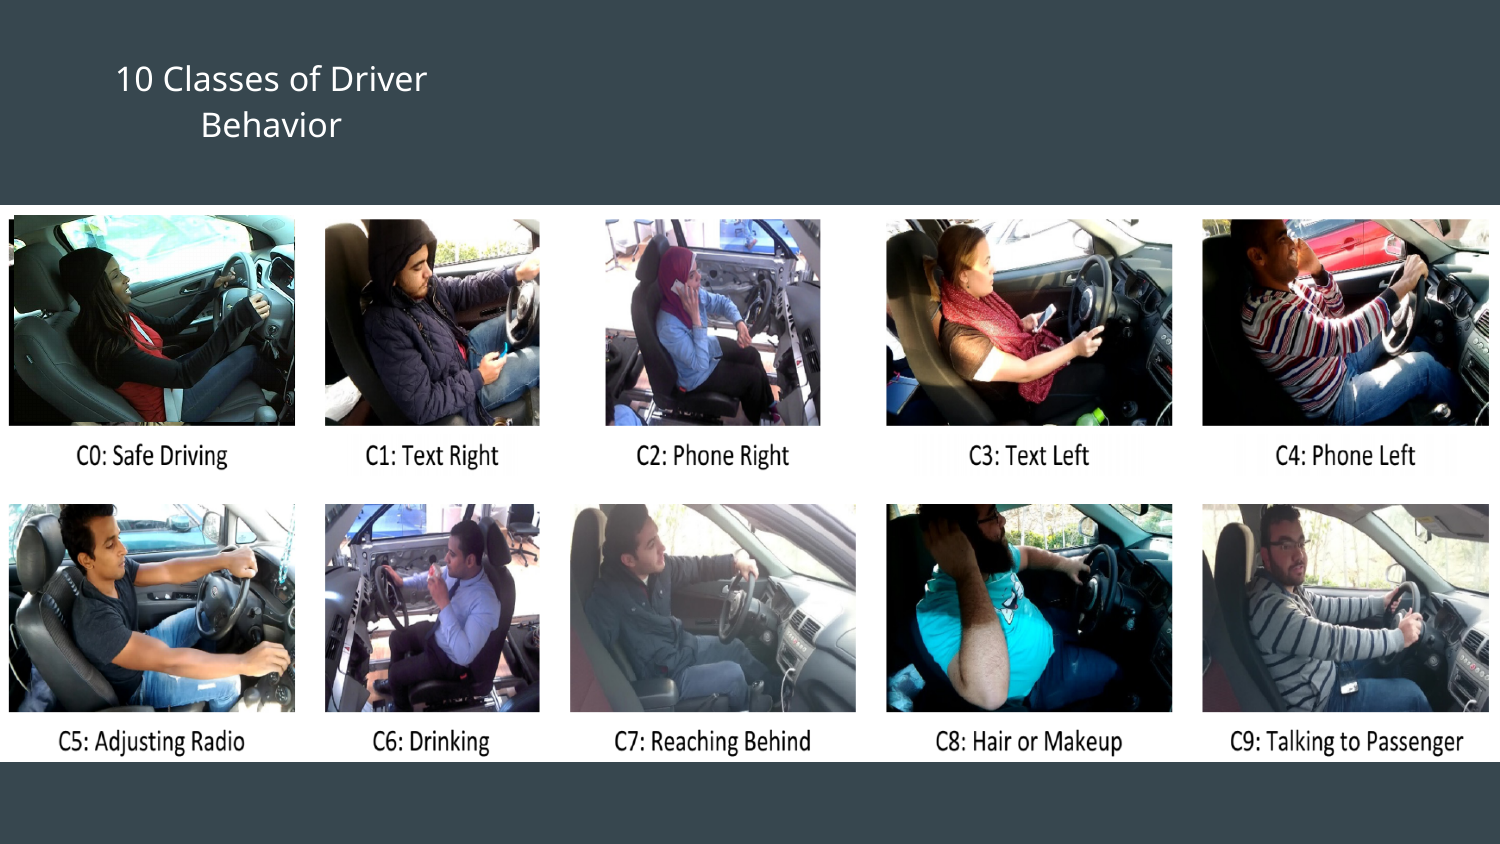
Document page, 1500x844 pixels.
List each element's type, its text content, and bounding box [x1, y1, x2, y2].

picture [0, 205, 1500, 762]
title 10 Classes of Driver Behavior [41, 38, 502, 163]
